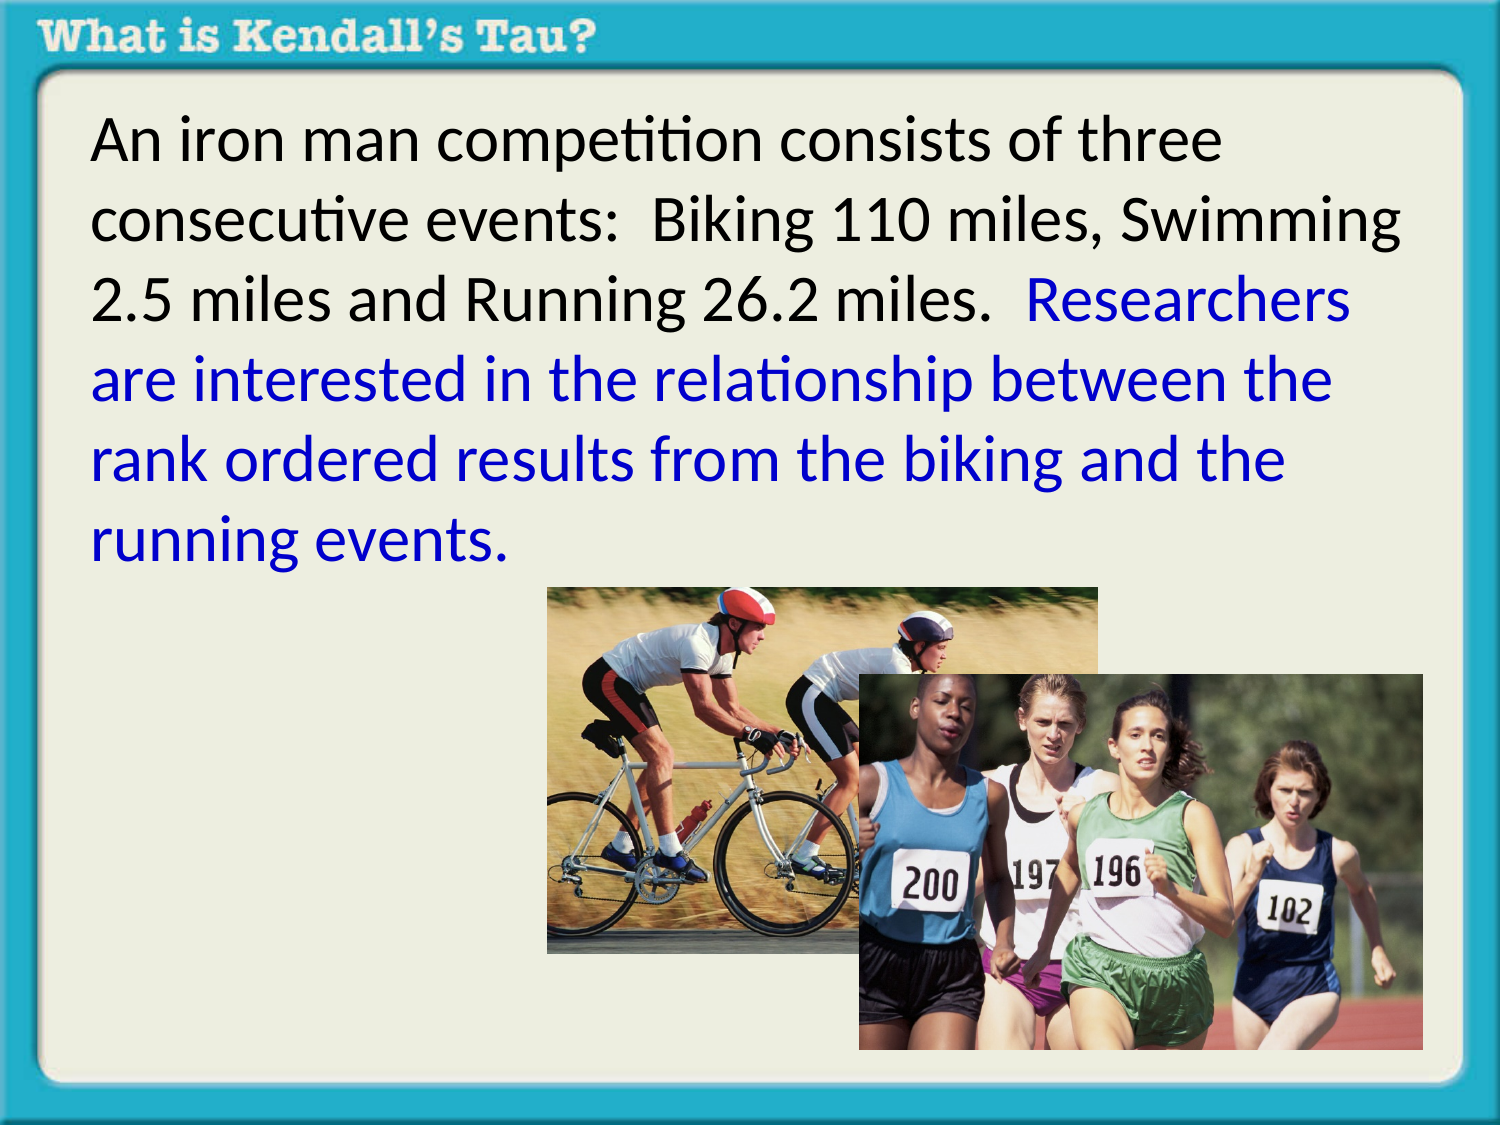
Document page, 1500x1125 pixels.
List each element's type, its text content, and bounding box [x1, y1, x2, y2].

picture [0, 0, 1500, 1125]
list An iron man competition consists of three consecutive events: Biking 110 miles, Swimming 2.5 miles and Running 26.2 miles. Researchers are interested in the relationship between the rank ordered results from the biking and the running events. [75, 87, 1425, 830]
